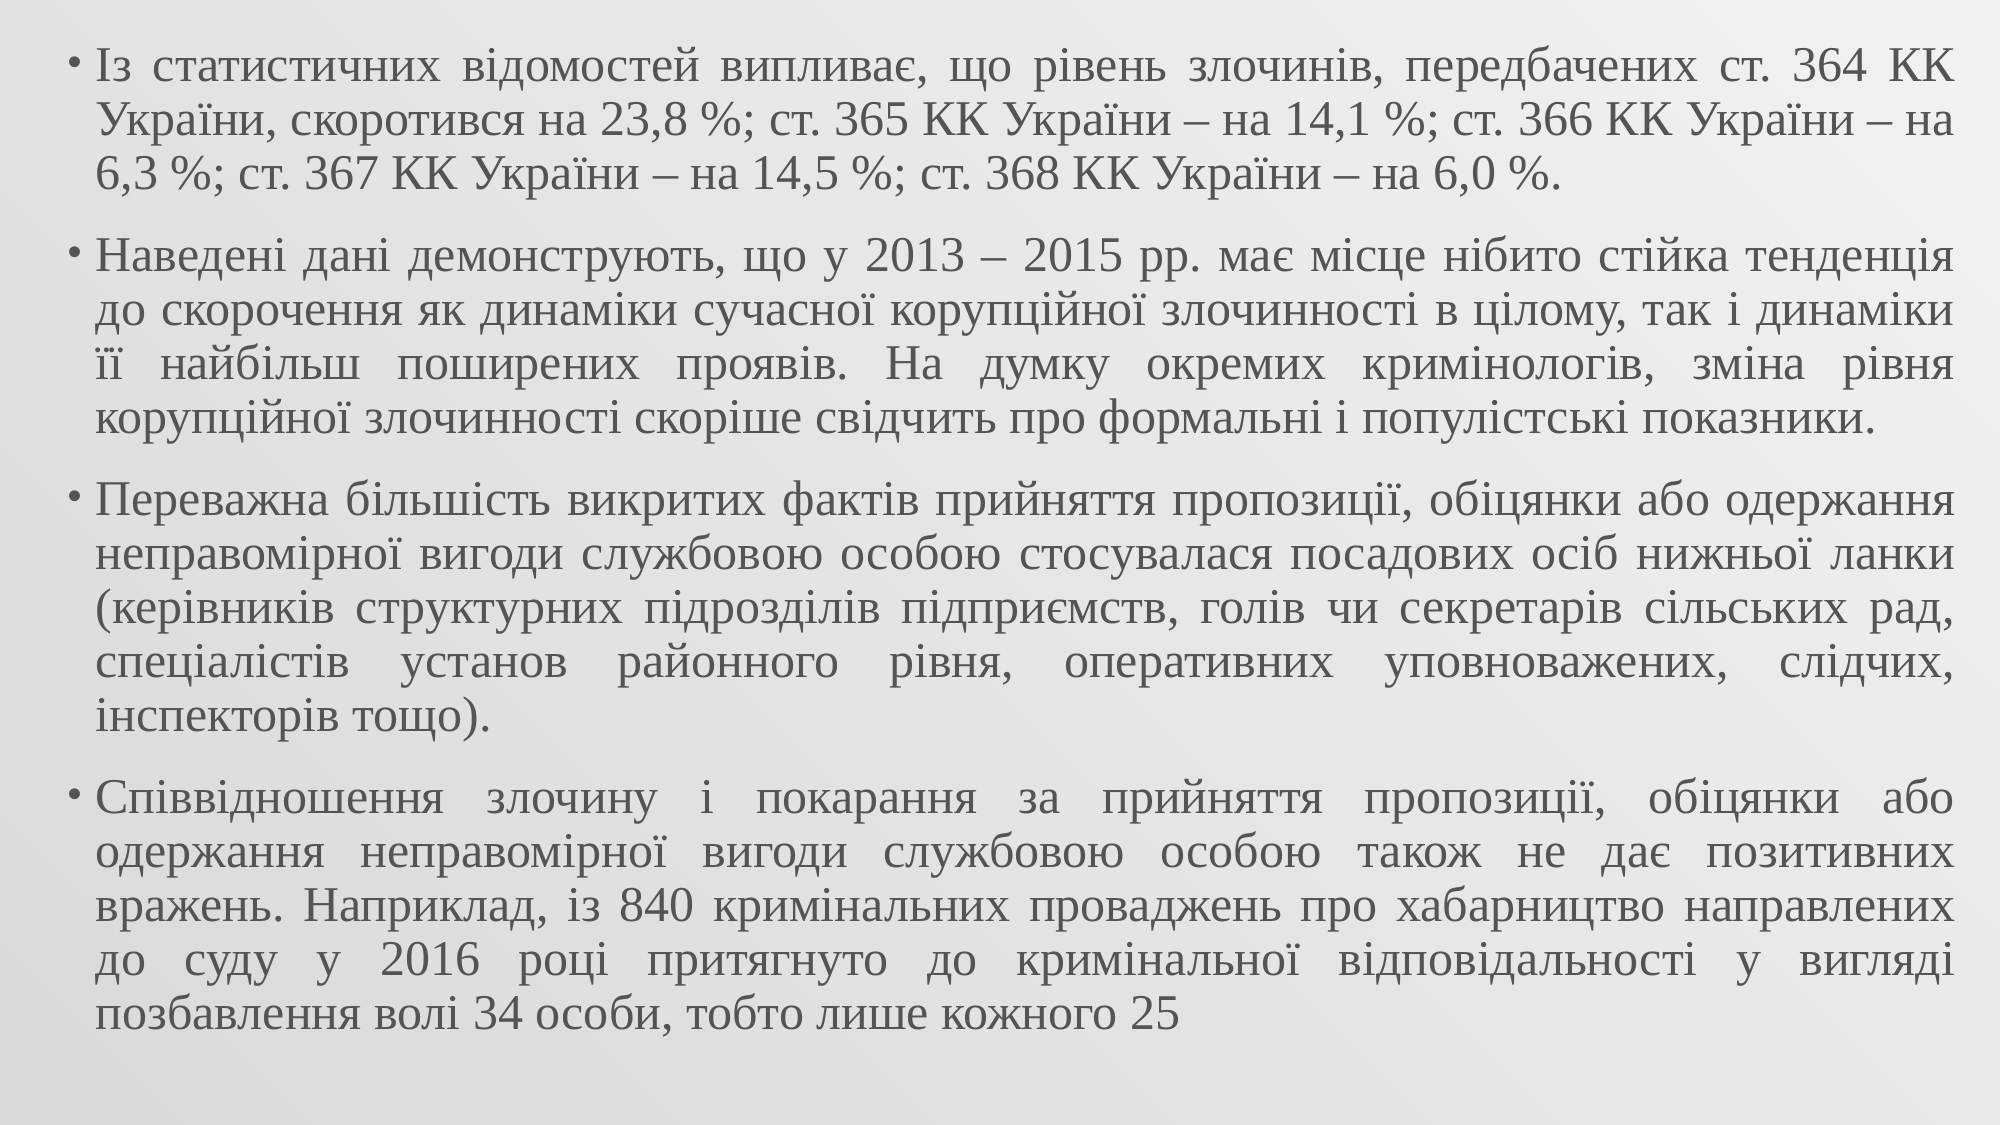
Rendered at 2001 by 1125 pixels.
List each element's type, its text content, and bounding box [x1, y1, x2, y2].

list Із статистичних відомостей випливає, що рівень злочинів, передбачених ст. 364 КК України, скоротився на 23,8 %; ст. 365 КК України – на 14,1 %; ст. 366 КК України – на 6,3 %; ст. 367 КК України – на 14,5 %; ст. 368 КК України – на 6,0 %. Наведені дані демонструють, що у 2013 – 2015 рр. має місце нібито стійка тенденція до скорочення як динаміки сучасної корупційної злочинності в цілому, так і динаміки її найбільш поширених проявів. На думку окремих кримінологів, зміна рівня корупційної злочинності скоріше свідчить про формальні і популістські показники. Переважна більшість викритих фактів прийняття пропозиції, обіцянки або одержання неправомірної вигоди службовою особою стосувалася посадових осіб нижньої ланки (керівників структурних підрозділів підприємств, голів чи секретарів сільських рад, спеціалістів установ районного рівня, оперативних уповноважених, слідчих, інспекторів тощо). Співвідношення злочину і покарання за прийняття пропозиції, обіцянки або одержання неправомірної вигоди службовою особою також не дає позитивних вражень. Наприклад, із 840 кримінальних проваджень про хабарництво направлених до суду у 2016 році притягнуто до кримінальної відповідальності у вигляді позбавлення волі 34 особи, тобто лише кожного 25 [46, 30, 1972, 1100]
